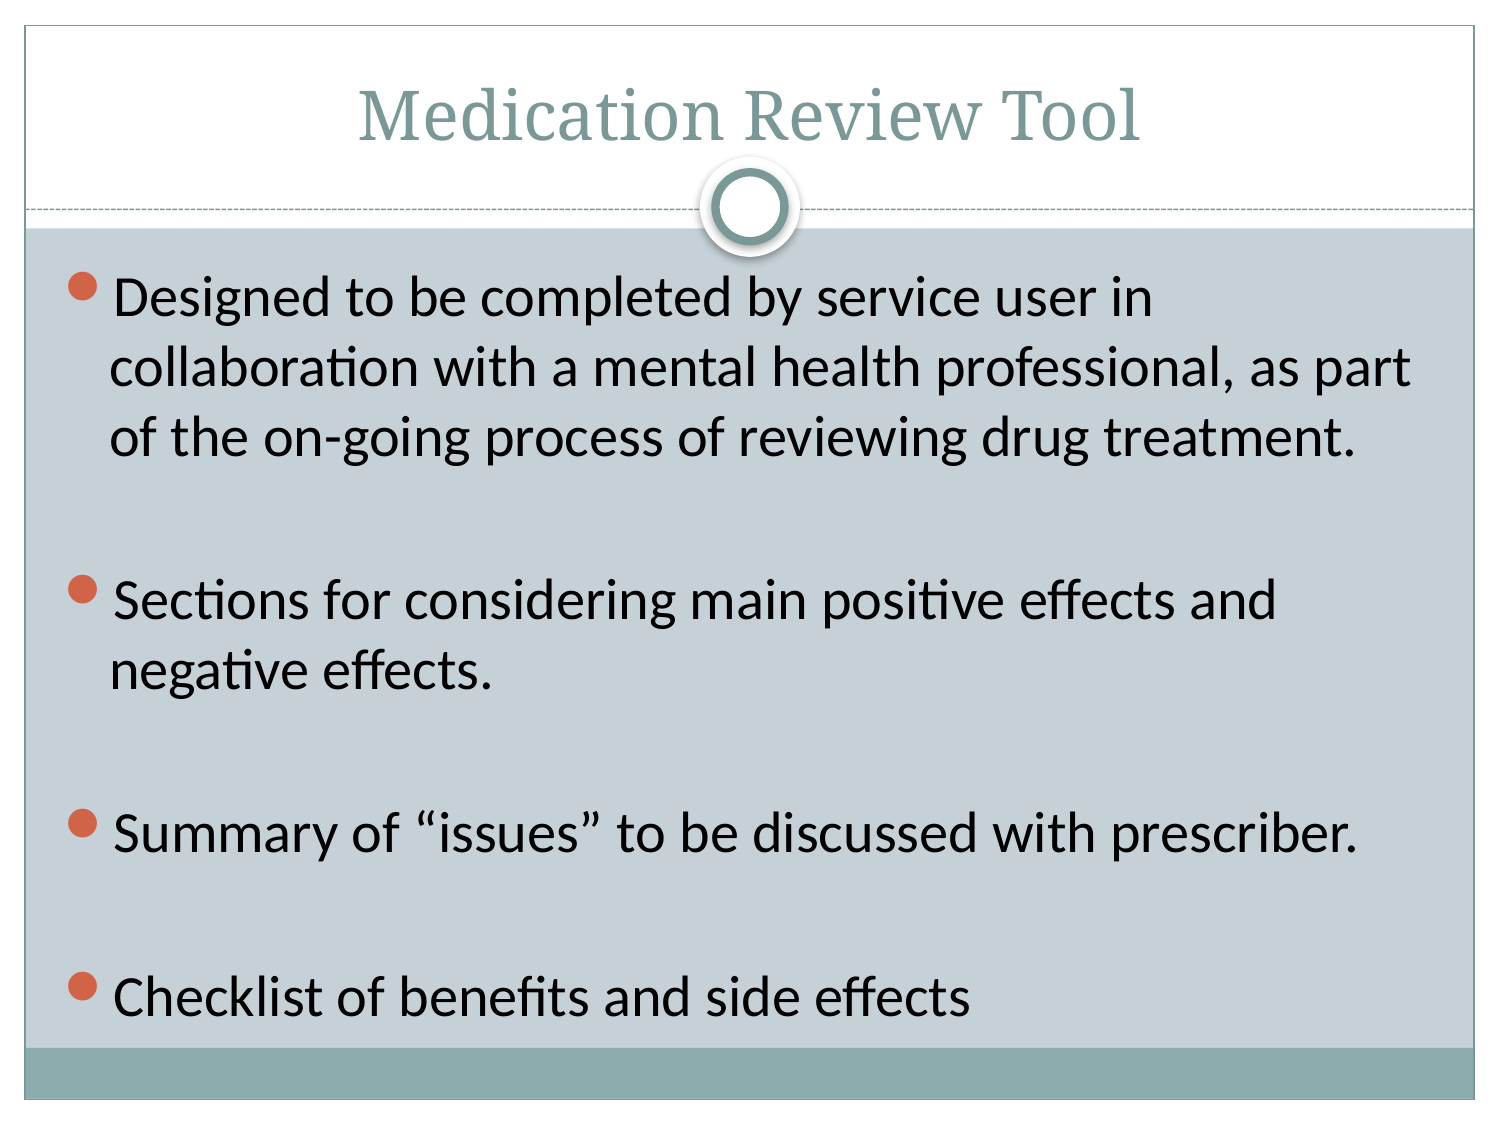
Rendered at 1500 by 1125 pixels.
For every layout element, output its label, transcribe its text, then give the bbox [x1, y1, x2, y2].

title Medication Review Tool [49, 37, 1450, 162]
list Designed to be completed by service user in collaboration with a mental health professional, as part of the on-going process of reviewing drug treatment. Sections for considering main positive effects and negative effects. Summary of “issues” to be discussed with prescriber. Checklist of benefits and side effects [49, 250, 1445, 1059]
